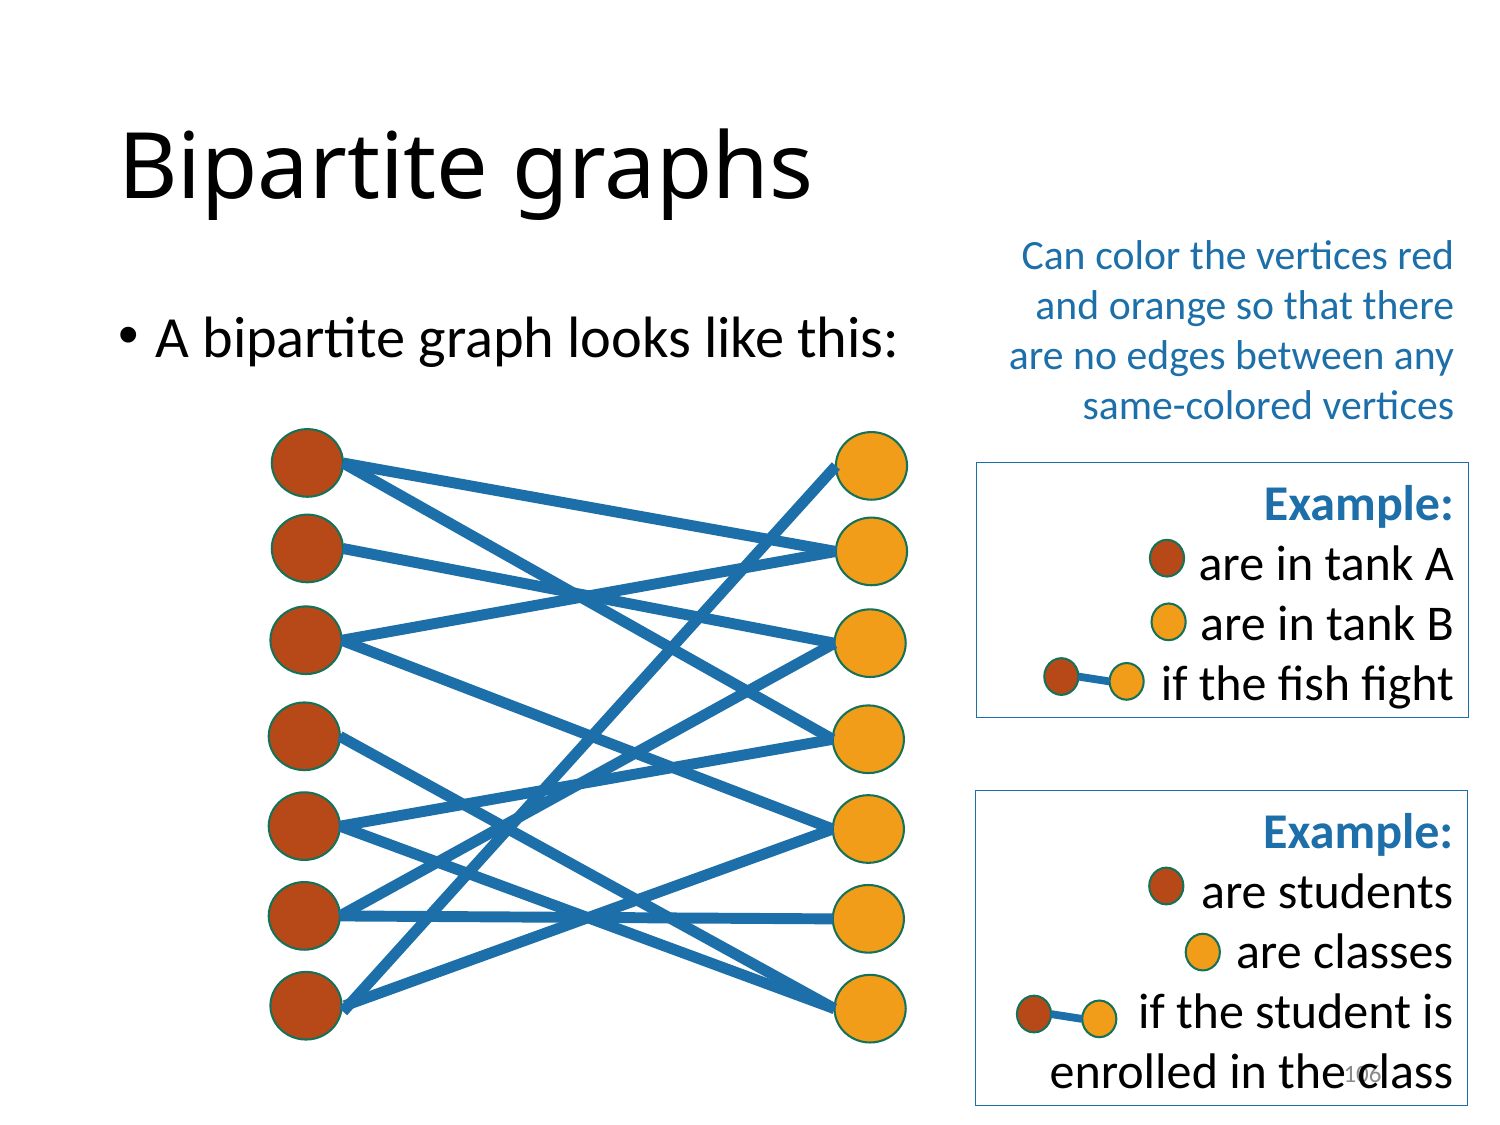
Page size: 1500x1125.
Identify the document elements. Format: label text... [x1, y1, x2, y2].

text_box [976, 462, 1469, 721]
text_box Can color the vertices red and orange so that there are no edges between any same-colored vertices [976, 220, 1470, 436]
list A bipartite graph looks like this: [103, 299, 1397, 1014]
title Bipartite graphs [103, 59, 1397, 278]
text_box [975, 790, 1469, 1109]
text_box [268, 429, 908, 1043]
